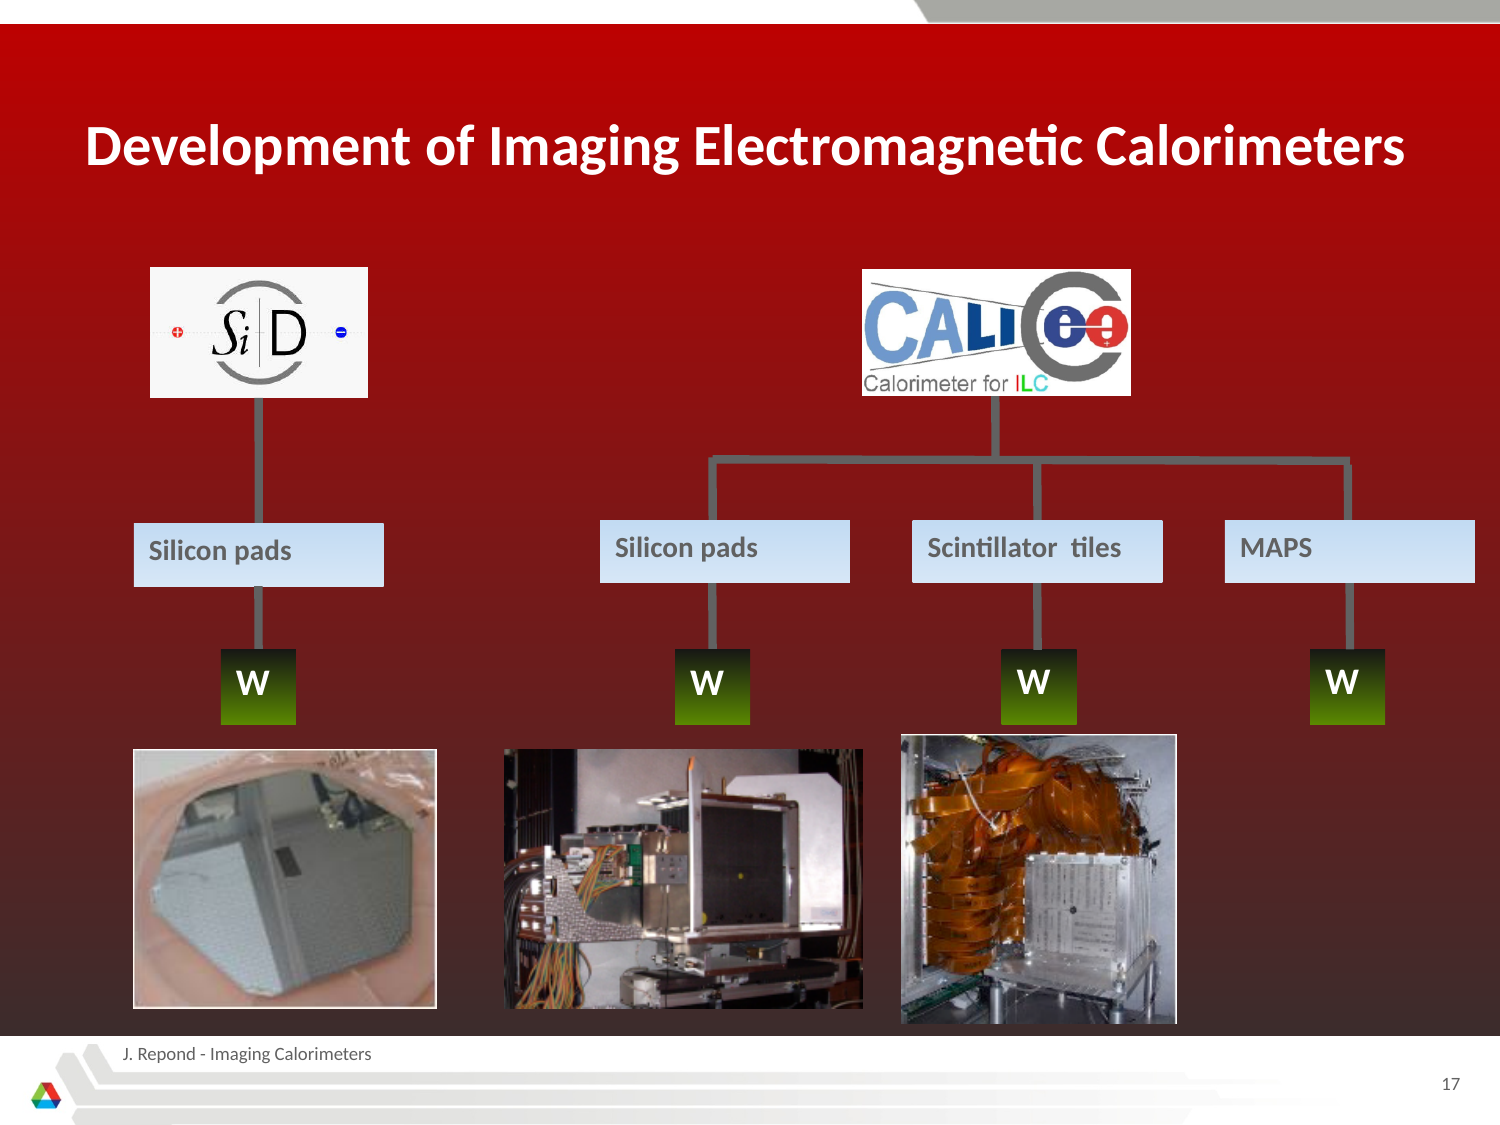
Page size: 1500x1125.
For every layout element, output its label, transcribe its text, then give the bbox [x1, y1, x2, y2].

picture [0, 0, 1500, 24]
text_box Development of Imaging Electromagnetic Calorimeters [70, 99, 1421, 185]
text_box W [675, 649, 751, 725]
picture [133, 748, 438, 1009]
text_box Silicon pads [133, 523, 384, 587]
footer J. Repond - Imaging Calorimeters [107, 1034, 1083, 1073]
text_box W [220, 649, 296, 725]
text_box W [1310, 649, 1386, 725]
picture [0, 1036, 1500, 1125]
picture [504, 748, 863, 1009]
slide_number 17 [1412, 1064, 1476, 1125]
text_box Scintillator tiles [912, 520, 1163, 583]
text_box Silicon pads [600, 520, 850, 583]
picture [901, 734, 1177, 1024]
picture [149, 267, 368, 399]
picture [862, 269, 1131, 397]
text_box MAPS [1224, 520, 1475, 583]
text_box W [1001, 649, 1077, 725]
